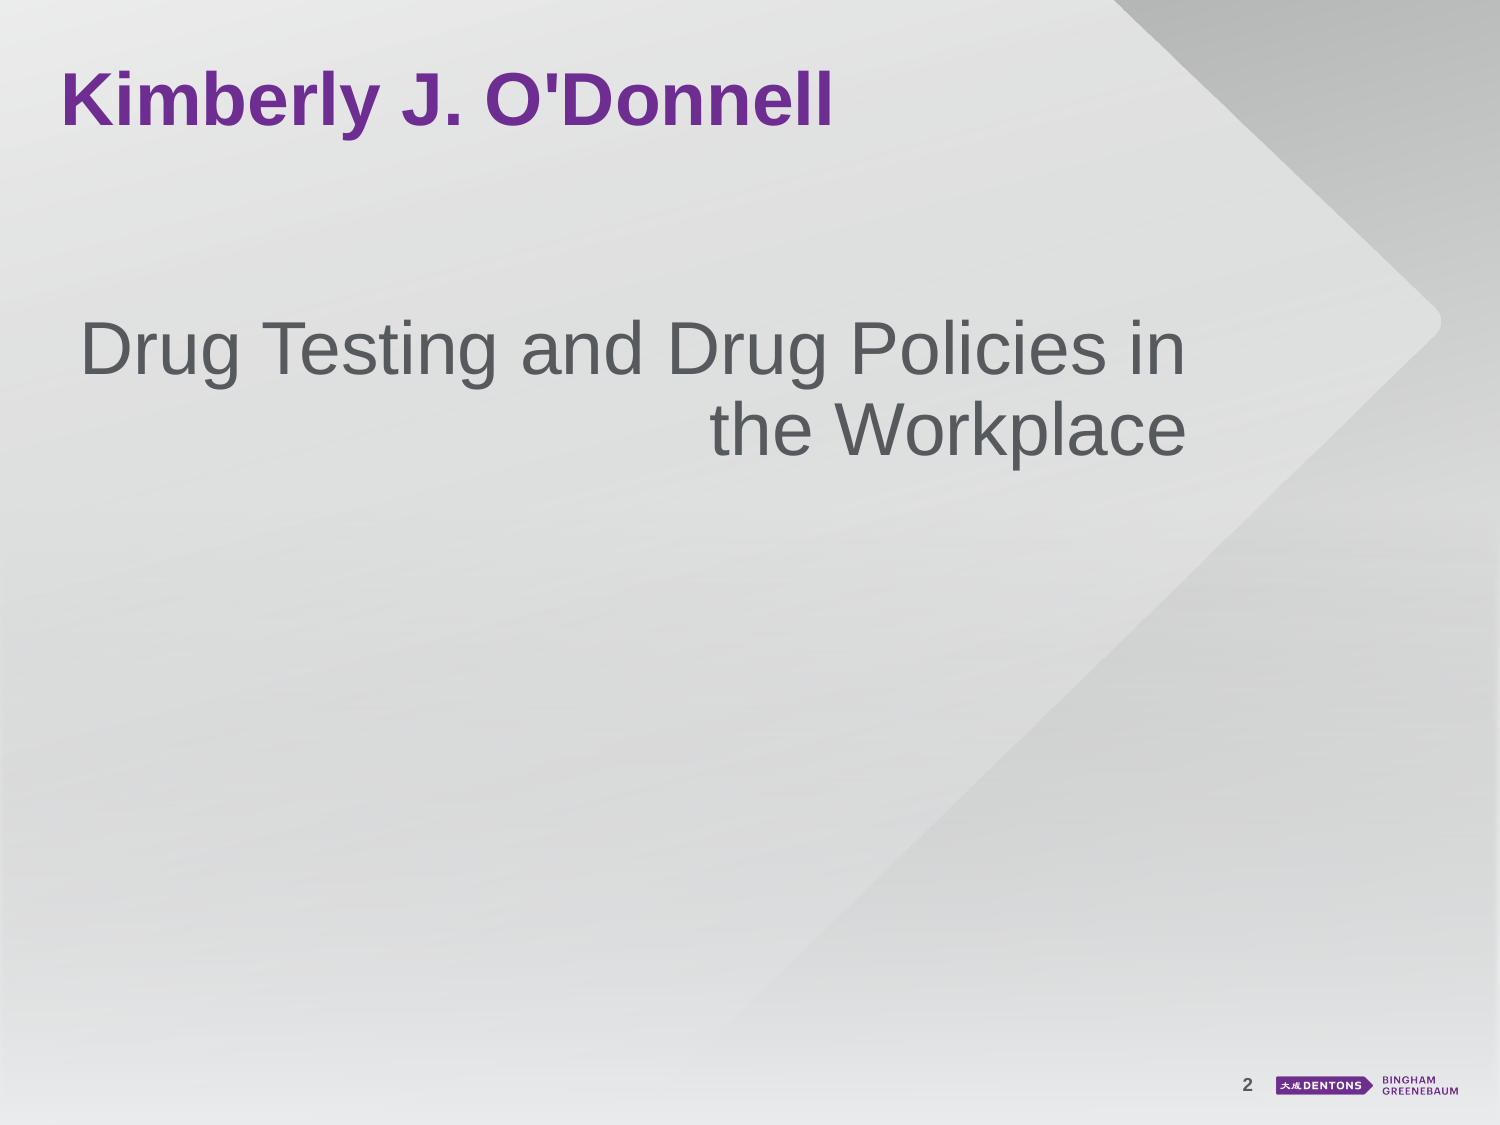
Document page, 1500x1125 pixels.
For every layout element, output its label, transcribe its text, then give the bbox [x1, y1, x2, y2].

slide_number 2 [1229, 1072, 1253, 1097]
list Kimberly J. O'Donnell [60, 49, 1189, 141]
title Drug Testing and Drug Policies in the Workplace [60, 147, 1189, 358]
picture [1276, 1076, 1458, 1095]
